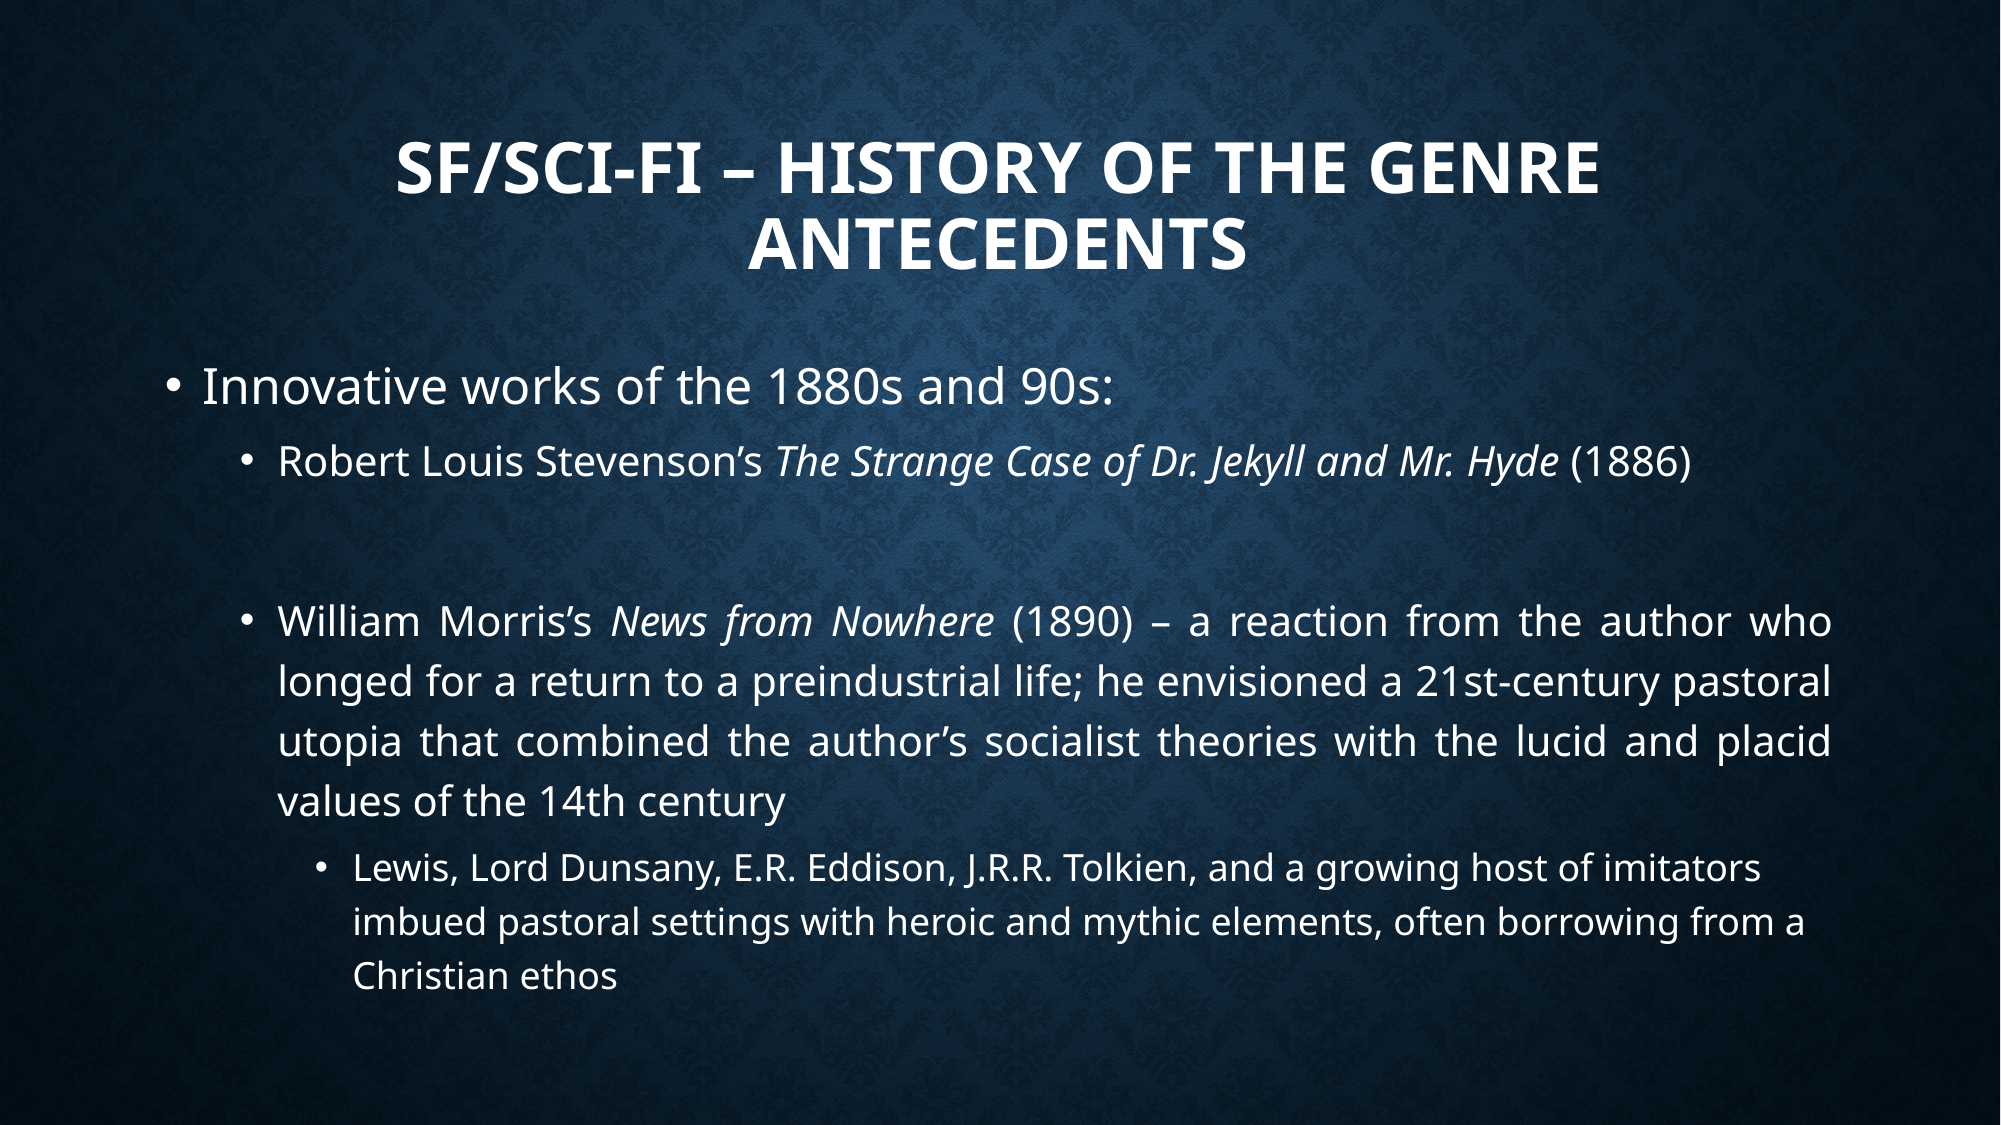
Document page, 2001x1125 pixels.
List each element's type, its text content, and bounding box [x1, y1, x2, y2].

title SF/sci-fi – history of the genre antecedents [149, 99, 1849, 318]
list Innovative works of the 1880s and 90s: Robert Louis Stevenson’s The Strange Case of Dr. Jekyll and Mr. Hyde (1886) William Morris’s News from Nowhere (1890) – a reaction from the author who longed for a return to a preindustrial life; he envisioned a 21st-century pastoral utopia that combined the author’s socialist theories with the lucid and placid values of the 14th century Lewis, Lord Dunsany, E.R. Eddison, J.R.R. Tolkien, and a growing host of imitators imbued pastoral settings with heroic and mythic elements, often borrowing from a Christian ethos [149, 334, 1849, 1025]
